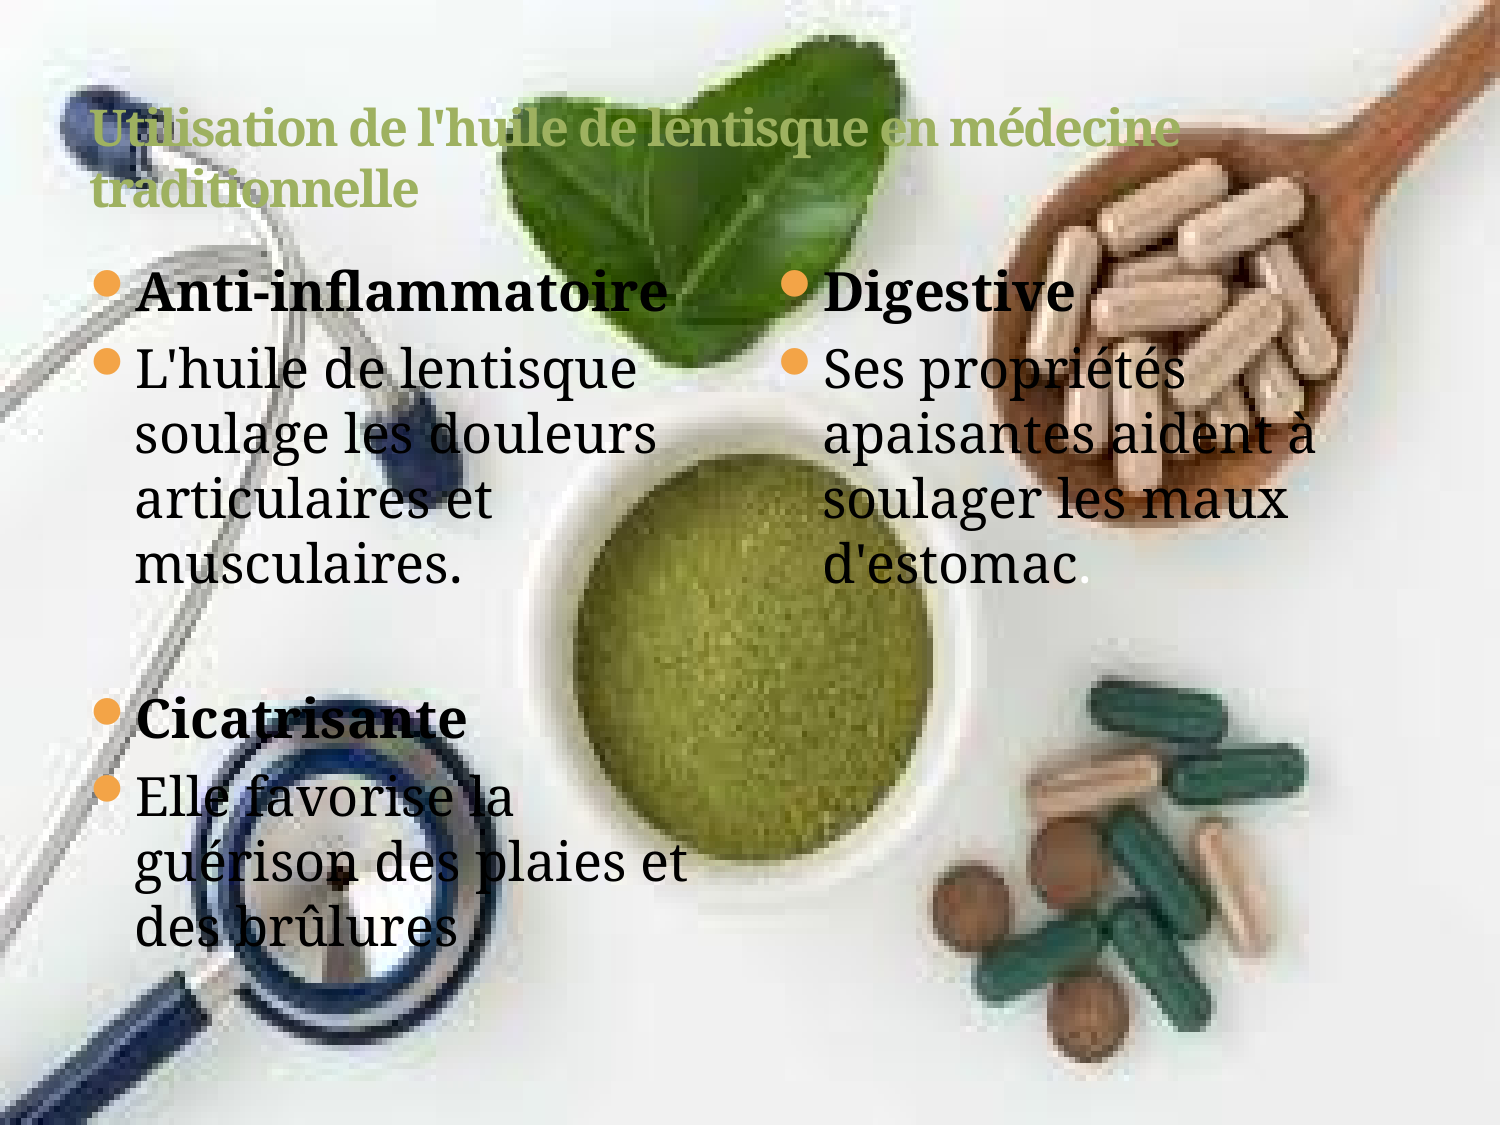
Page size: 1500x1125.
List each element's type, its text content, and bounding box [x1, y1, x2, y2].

title Utilisation de l'huile de lentisque en médecine traditionnelle [74, 24, 1425, 225]
list Digestive Ses propriétés apaisantes aident à soulager les maux d'estomac. [762, 249, 1429, 1000]
list Anti-inflammatoire L'huile de lentisque soulage les douleurs articulaires et musculaires. Cicatrisante Elle favorise la guérison des plaies et des brûlures [75, 249, 741, 1000]
picture [0, 0, 1500, 1125]
